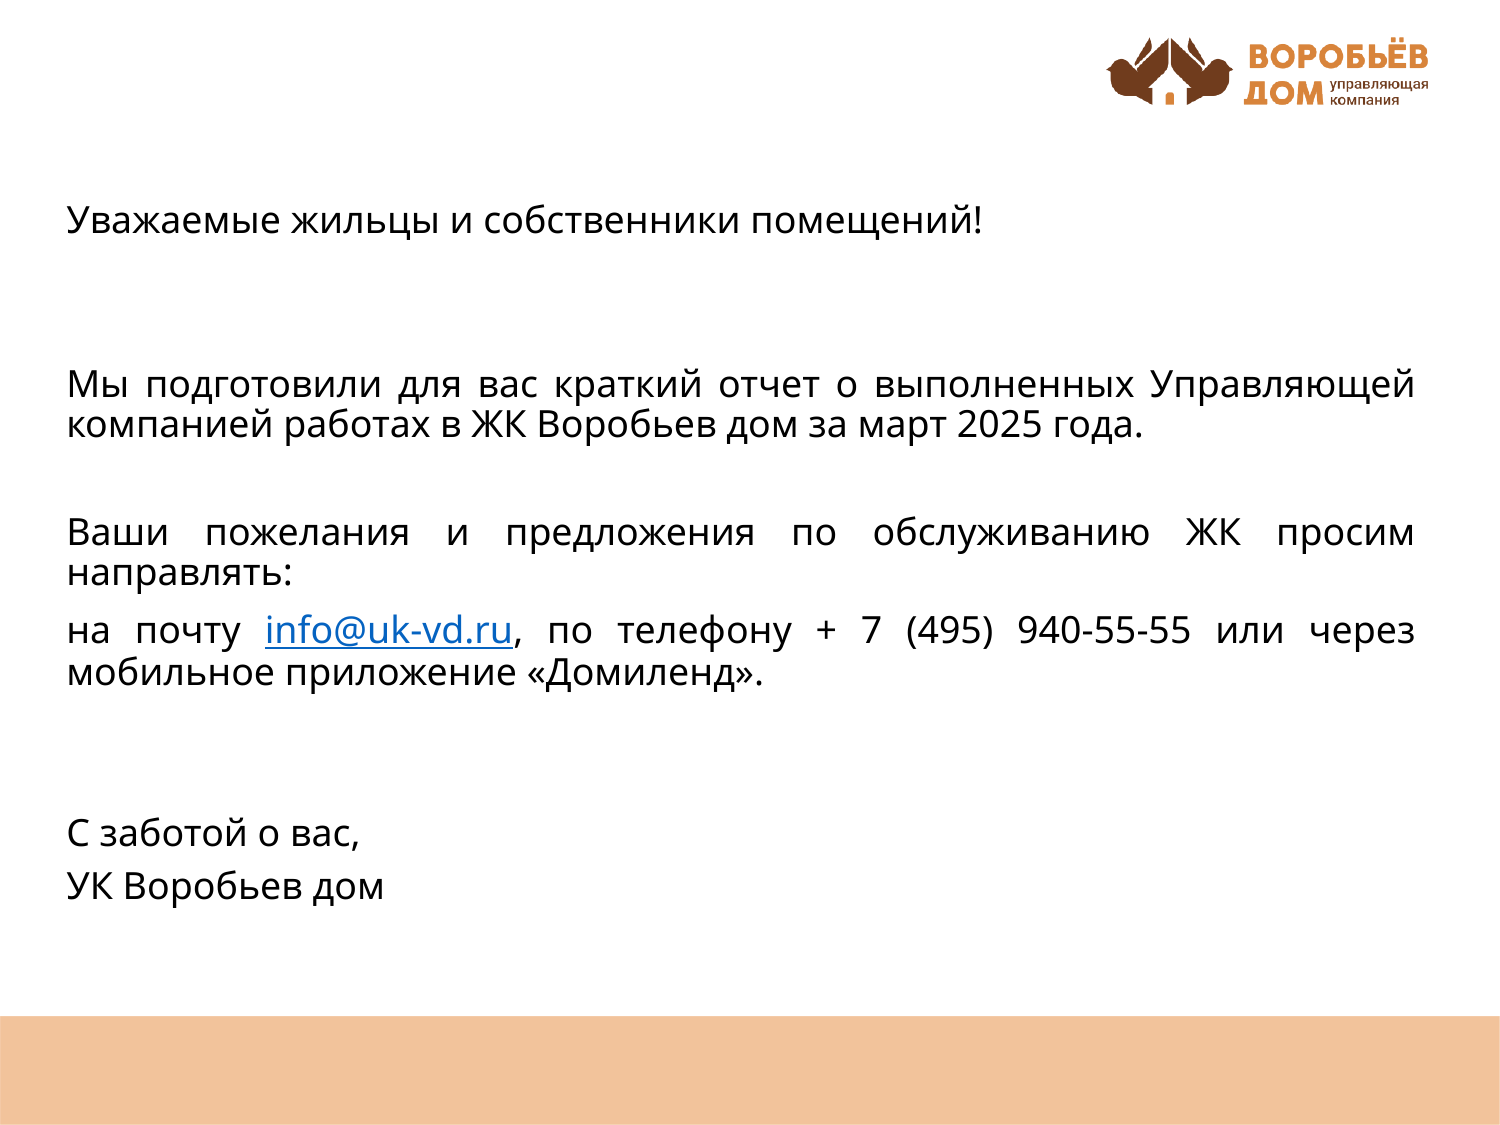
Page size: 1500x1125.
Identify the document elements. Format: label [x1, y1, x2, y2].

text_box [54, 89, 1428, 709]
picture [1105, 37, 1428, 89]
picture [0, 1016, 1500, 1125]
